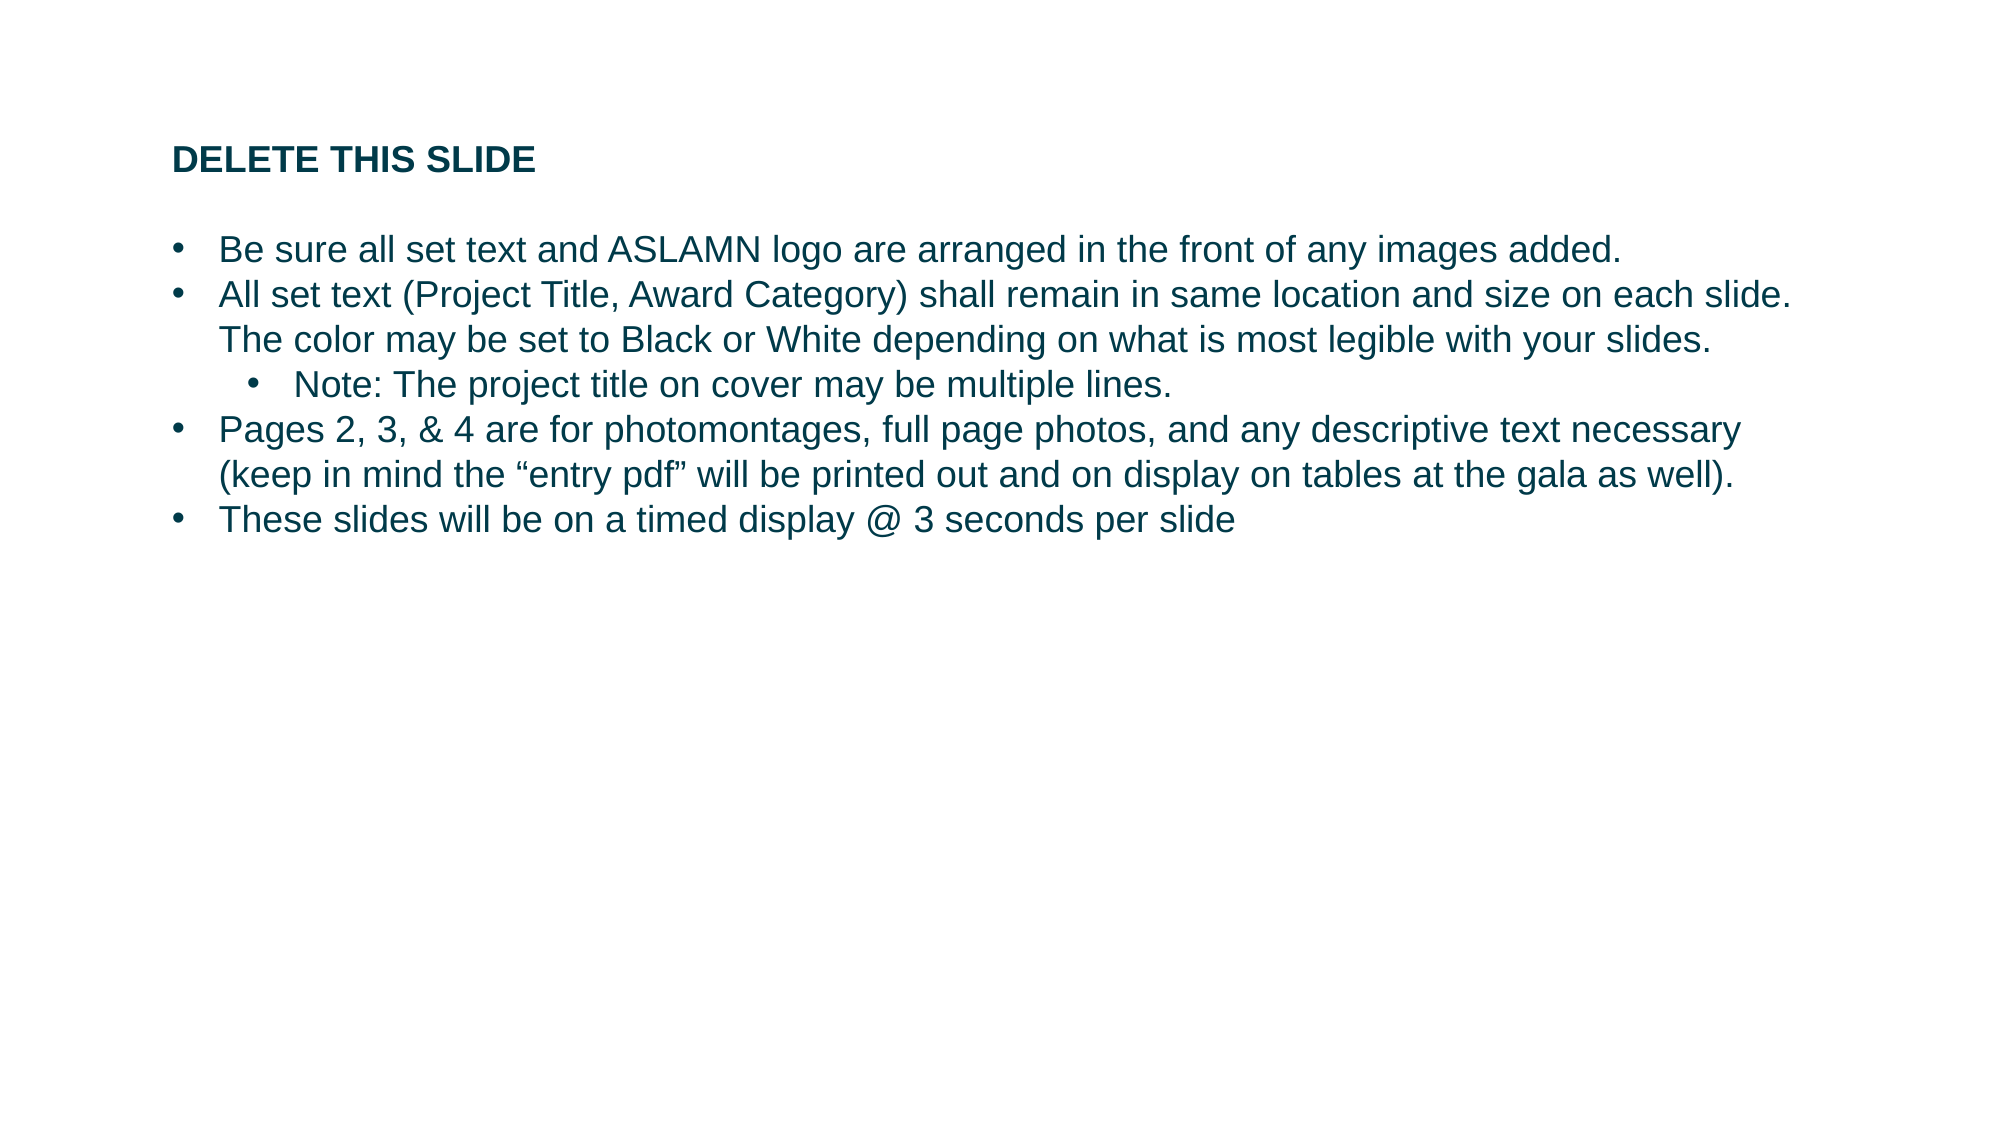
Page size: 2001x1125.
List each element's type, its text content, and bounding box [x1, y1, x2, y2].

text_box DELETE THIS SLIDE Be sure all set text and ASLAMN logo are arranged in the front of any images added. All set text (Project Title, Award Category) shall remain in same location and size on each slide. The color may be set to Black or White depending on what is most legible with your slides. Note: The project title on cover may be multiple lines. Pages 2, 3, & 4 are for photomontages, full page photos, and any descriptive text necessary (keep in mind the “entry pdf” will be printed out and on display on tables at the gala as well). These slides will be on a timed display @ 3 seconds per slide [156, 127, 1851, 893]
